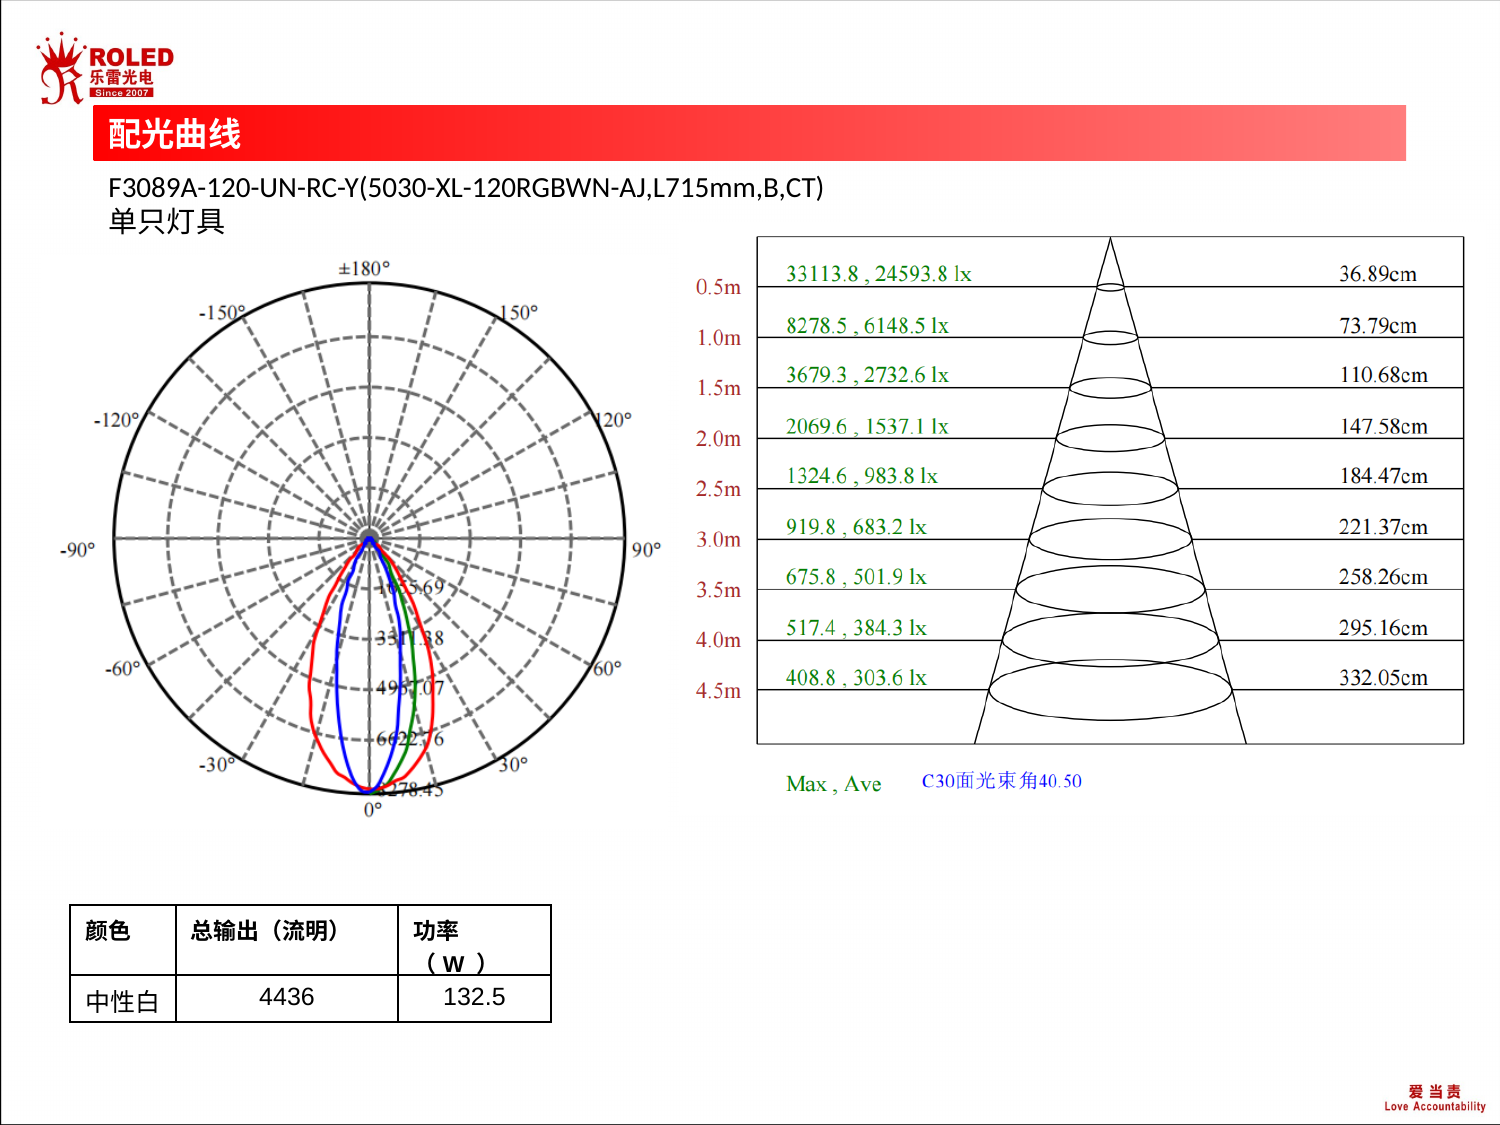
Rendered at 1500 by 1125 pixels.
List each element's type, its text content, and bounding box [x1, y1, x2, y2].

picture [0, 0, 1500, 1125]
table_header 功率（W ） [399, 906, 550, 974]
text_box 配光曲线 [93, 105, 1407, 161]
table_cell 4436 [177, 976, 397, 1021]
table_cell 132.5 [399, 976, 550, 1021]
text_box F3089A-120-UN-RC-Y(5030-XL-120RGBWN-AJ,L715mm,B,CT) 单只灯具 [93, 160, 844, 246]
table_cell 中性白 [71, 976, 175, 1021]
table_header 总输出（流明） [177, 906, 397, 974]
table_header 颜色 [71, 906, 175, 974]
